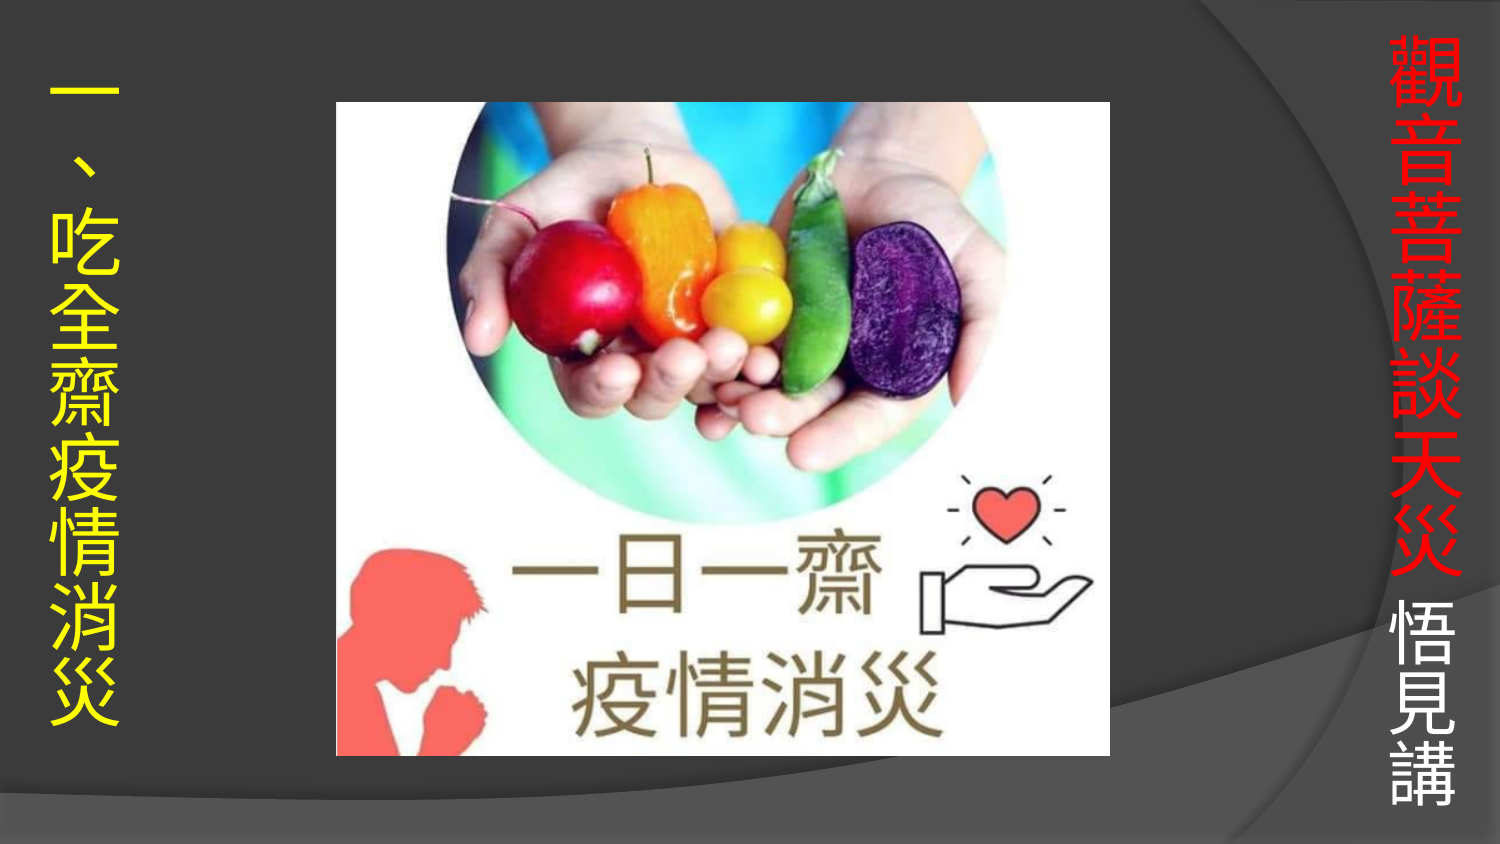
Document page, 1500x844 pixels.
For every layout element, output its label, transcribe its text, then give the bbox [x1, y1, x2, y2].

list 一、吃全齋疫情消災 [29, 33, 1365, 825]
picture [336, 101, 1110, 757]
picture [819, 101, 831, 112]
title 觀音菩薩談天災 悟見講 [1364, 21, 1483, 820]
